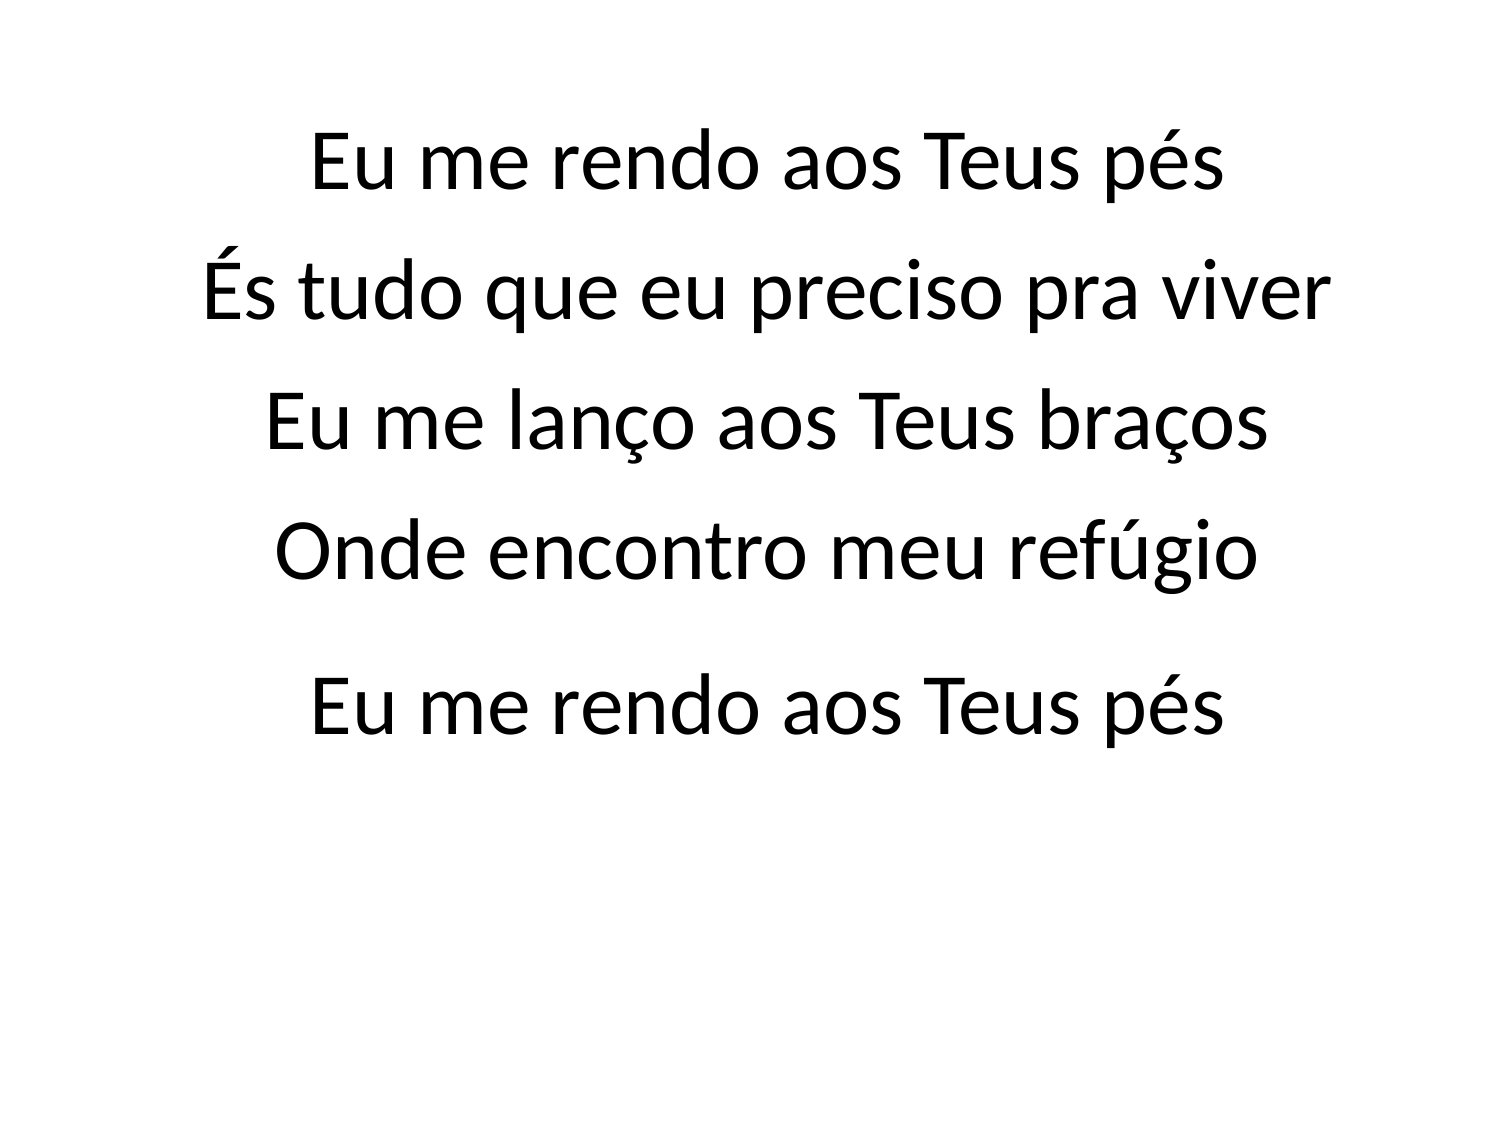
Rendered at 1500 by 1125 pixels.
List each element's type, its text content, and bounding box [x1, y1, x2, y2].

text_box Eu me rendo aos Teus pés És tudo que eu preciso pra viver Eu me lanço aos Teus braços Onde encontro meu refúgio Eu me rendo aos Teus pés [186, 0, 1350, 785]
